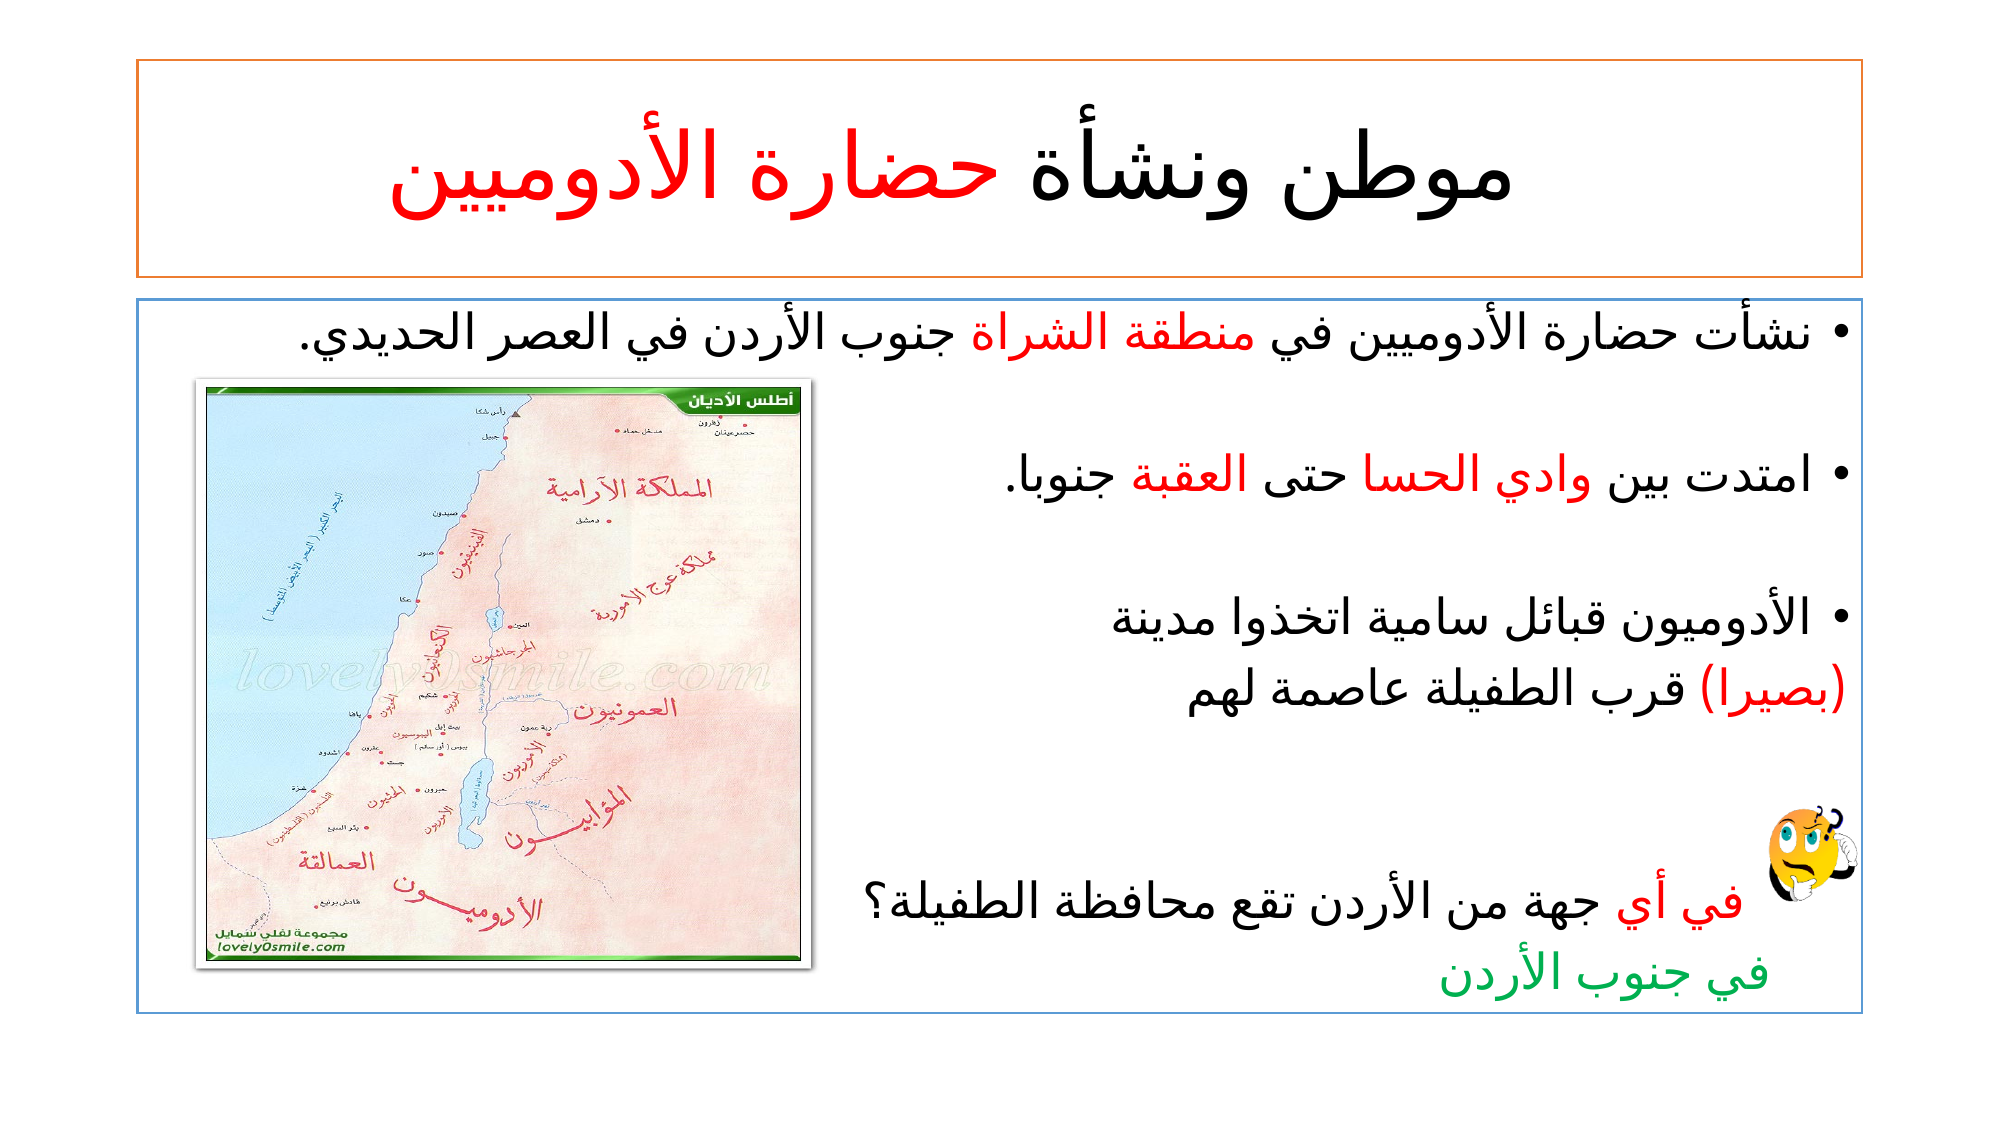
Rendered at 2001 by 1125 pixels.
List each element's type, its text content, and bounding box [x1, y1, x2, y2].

picture [1755, 804, 1863, 902]
picture [186, 372, 820, 975]
title موطن ونشأة حضارة الأدوميين [136, 59, 1863, 278]
list نشأت حضارة الأدوميين في منطقة الشراة جنوب الأردن في العصر الحديدي. امتدت بين وادي الحسا حتى العقبة جنوبا. الأدوميون قبائل سامية اتخذوا مدينة (بصيرا) قرب الطفيلة عاصمة لهم في أي جهة من الأردن تقع محافظة الطفيلة؟ في جنوب الأردن [136, 298, 1863, 1014]
